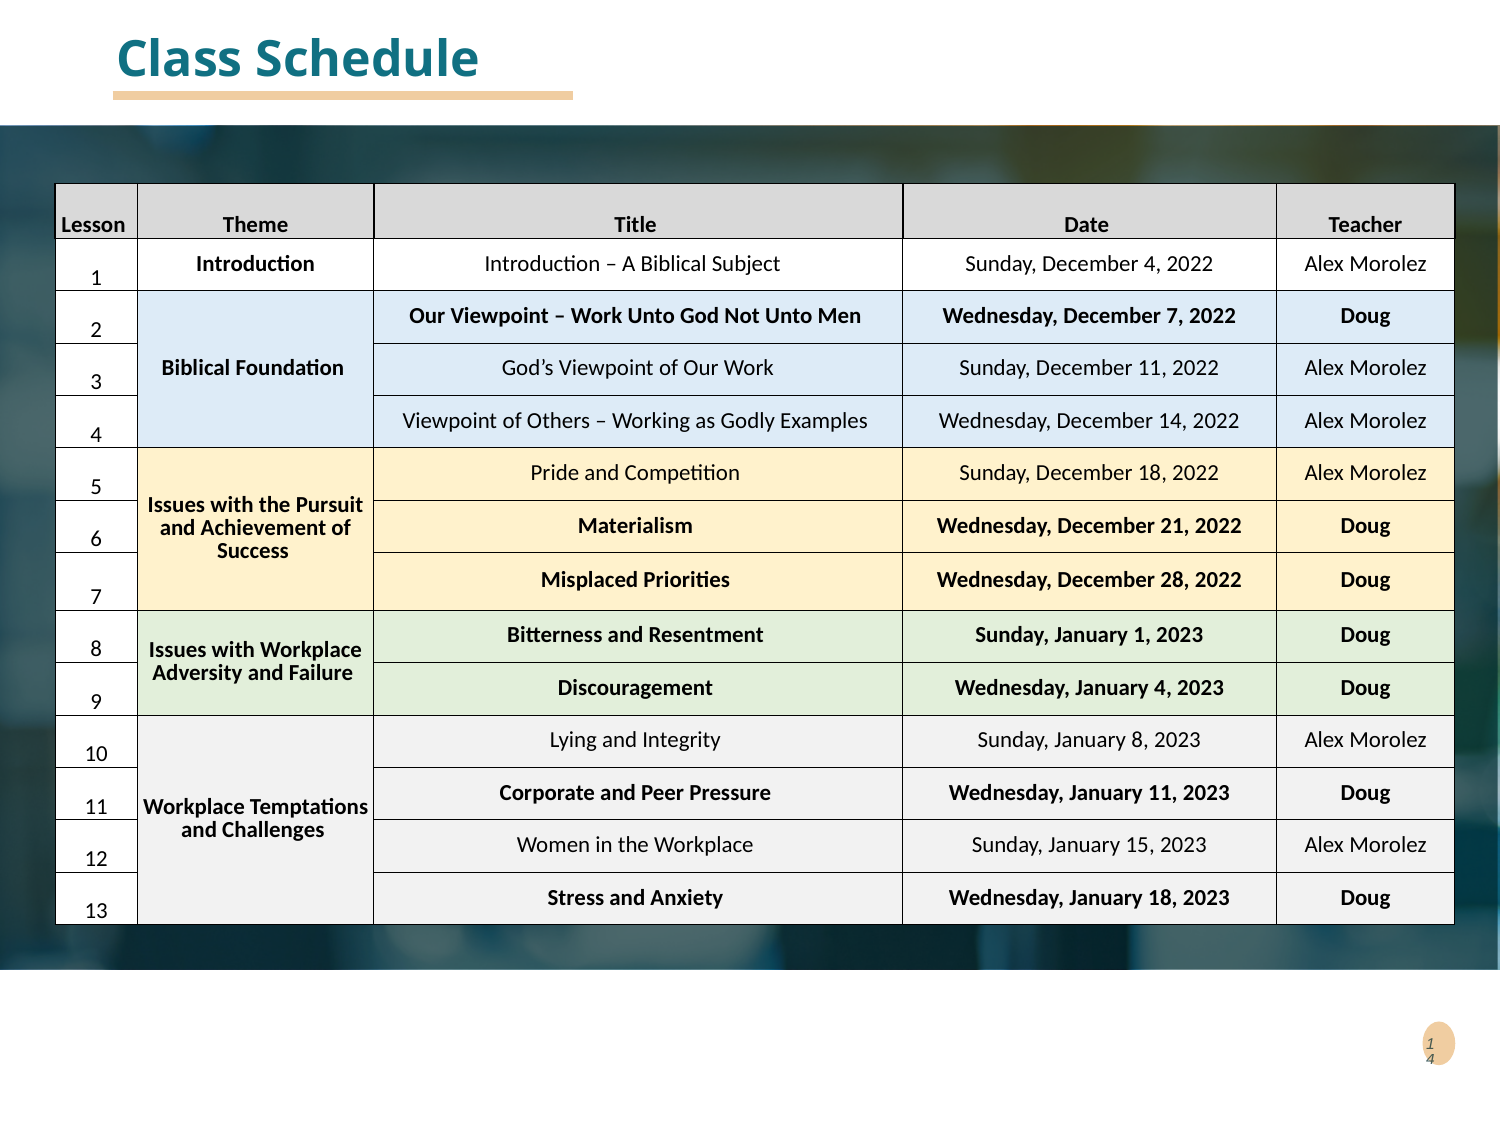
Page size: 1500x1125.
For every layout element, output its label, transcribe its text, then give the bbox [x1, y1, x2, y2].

title Class Schedule [101, 8, 1395, 113]
slide_number 14 [1411, 1012, 1455, 1073]
picture [0, 125, 1500, 970]
